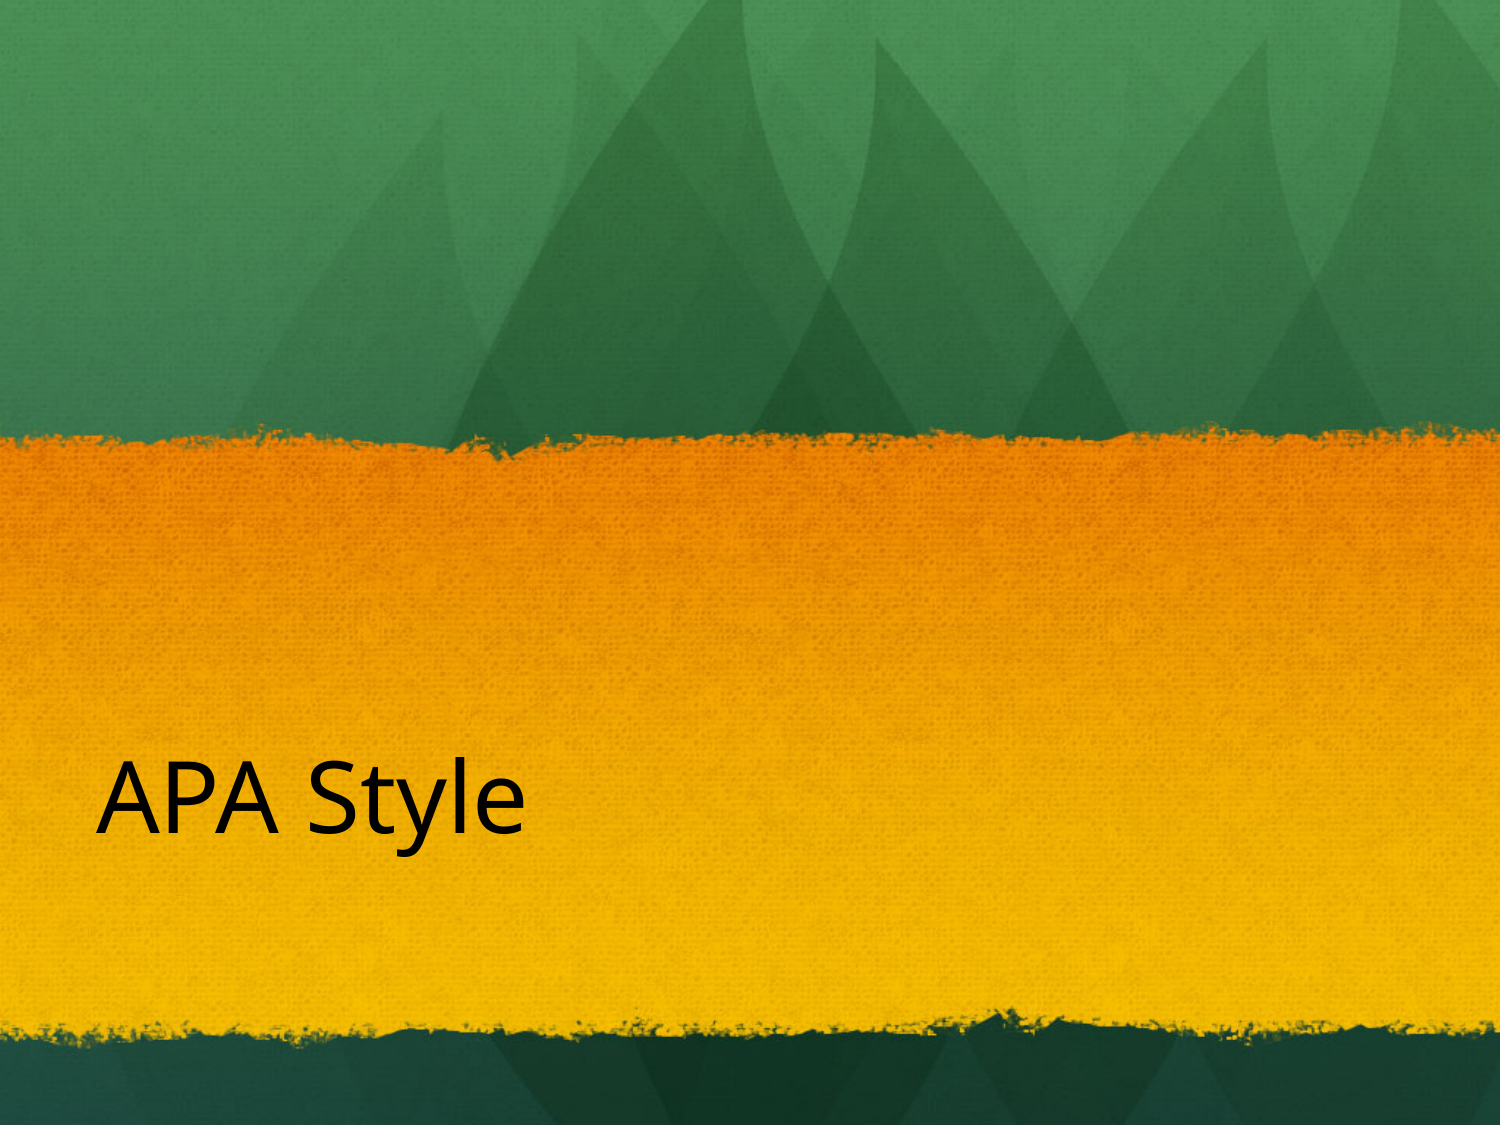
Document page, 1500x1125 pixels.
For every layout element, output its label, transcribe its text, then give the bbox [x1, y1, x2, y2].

picture [0, 0, 1500, 1125]
title APA Style [81, 619, 1262, 861]
